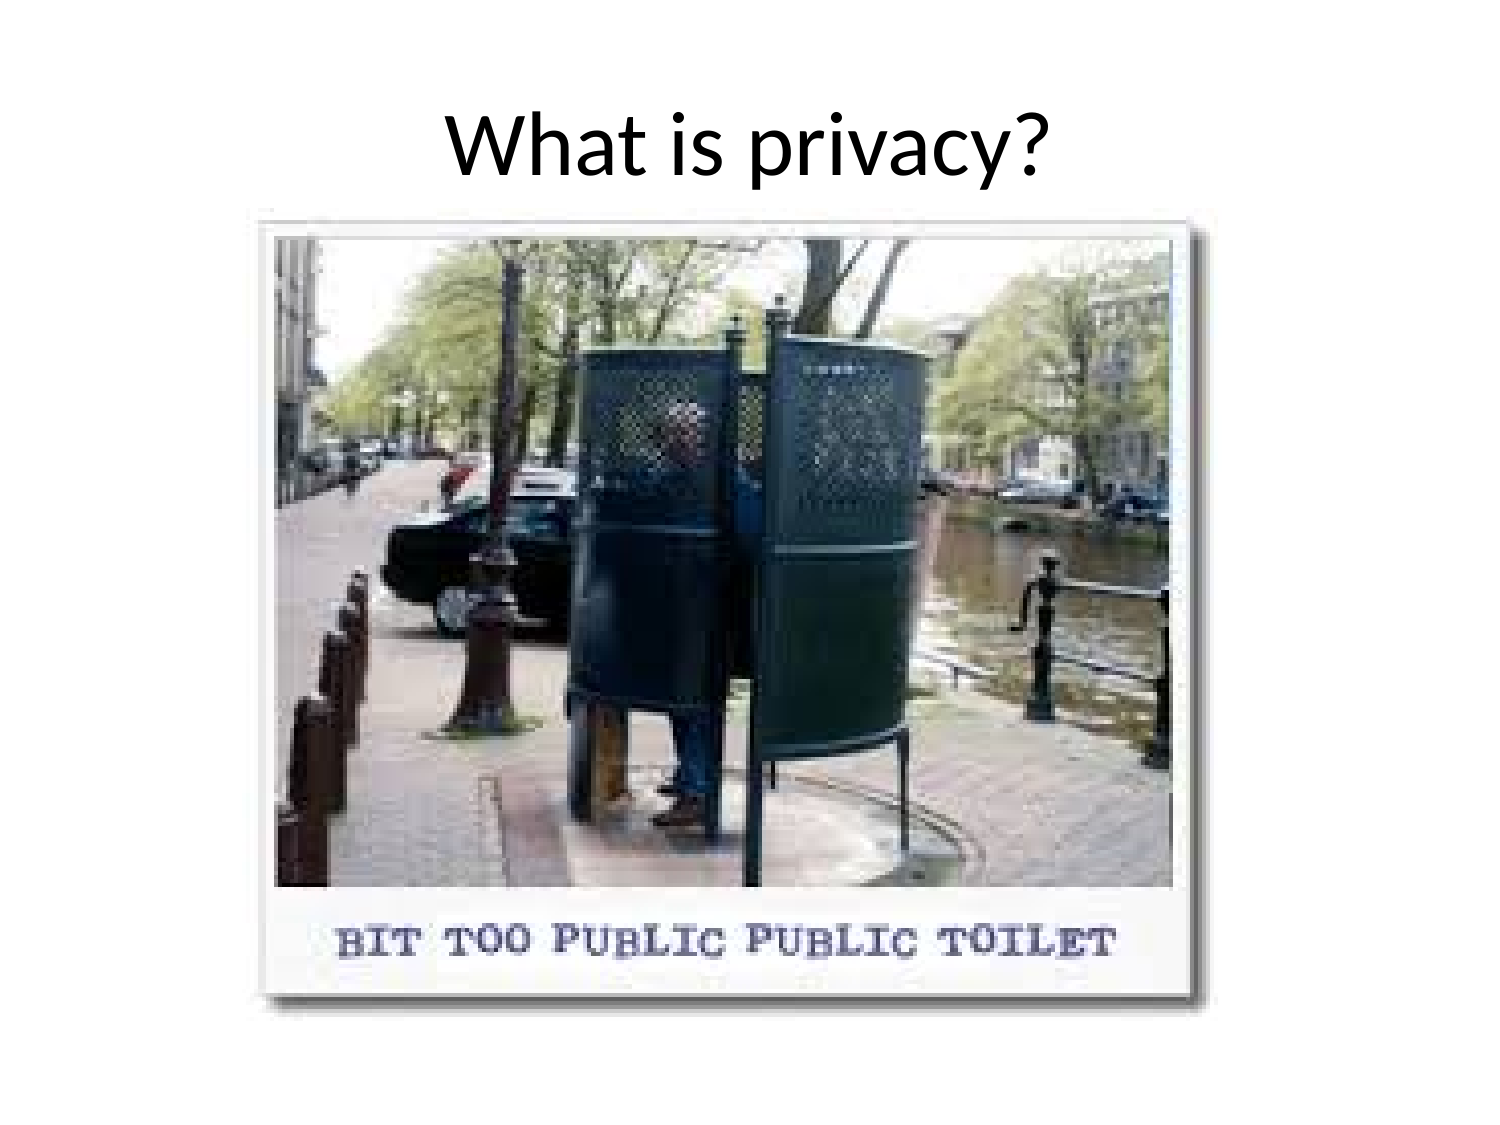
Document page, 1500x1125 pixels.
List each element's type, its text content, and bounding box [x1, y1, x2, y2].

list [241, 207, 1235, 1047]
title What is privacy? [75, 45, 1425, 233]
